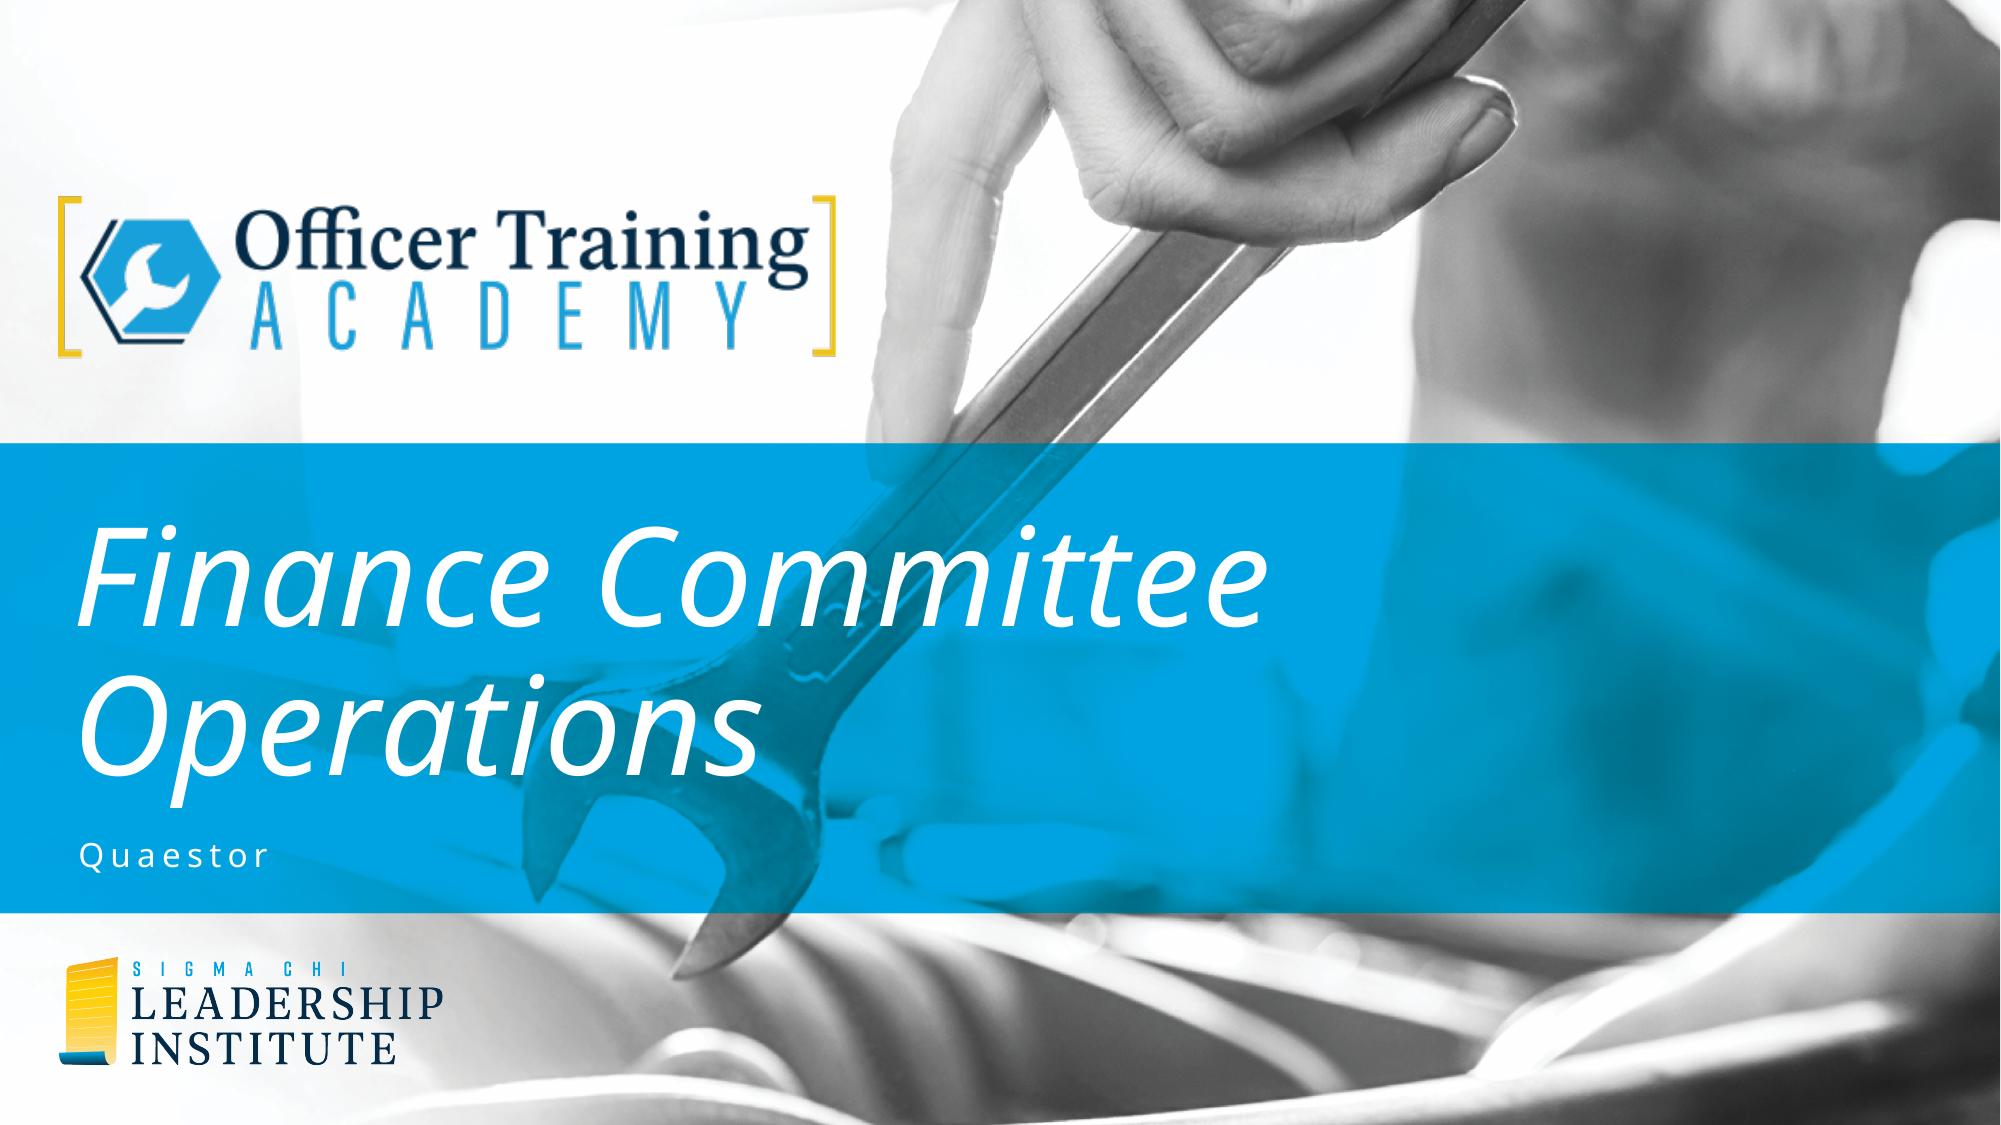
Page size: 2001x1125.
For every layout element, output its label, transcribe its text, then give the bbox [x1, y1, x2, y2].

list Quaestor [63, 830, 588, 889]
title Finance Committee Operations [57, 420, 1656, 813]
picture [0, 0, 2001, 443]
picture [0, 914, 2001, 1125]
